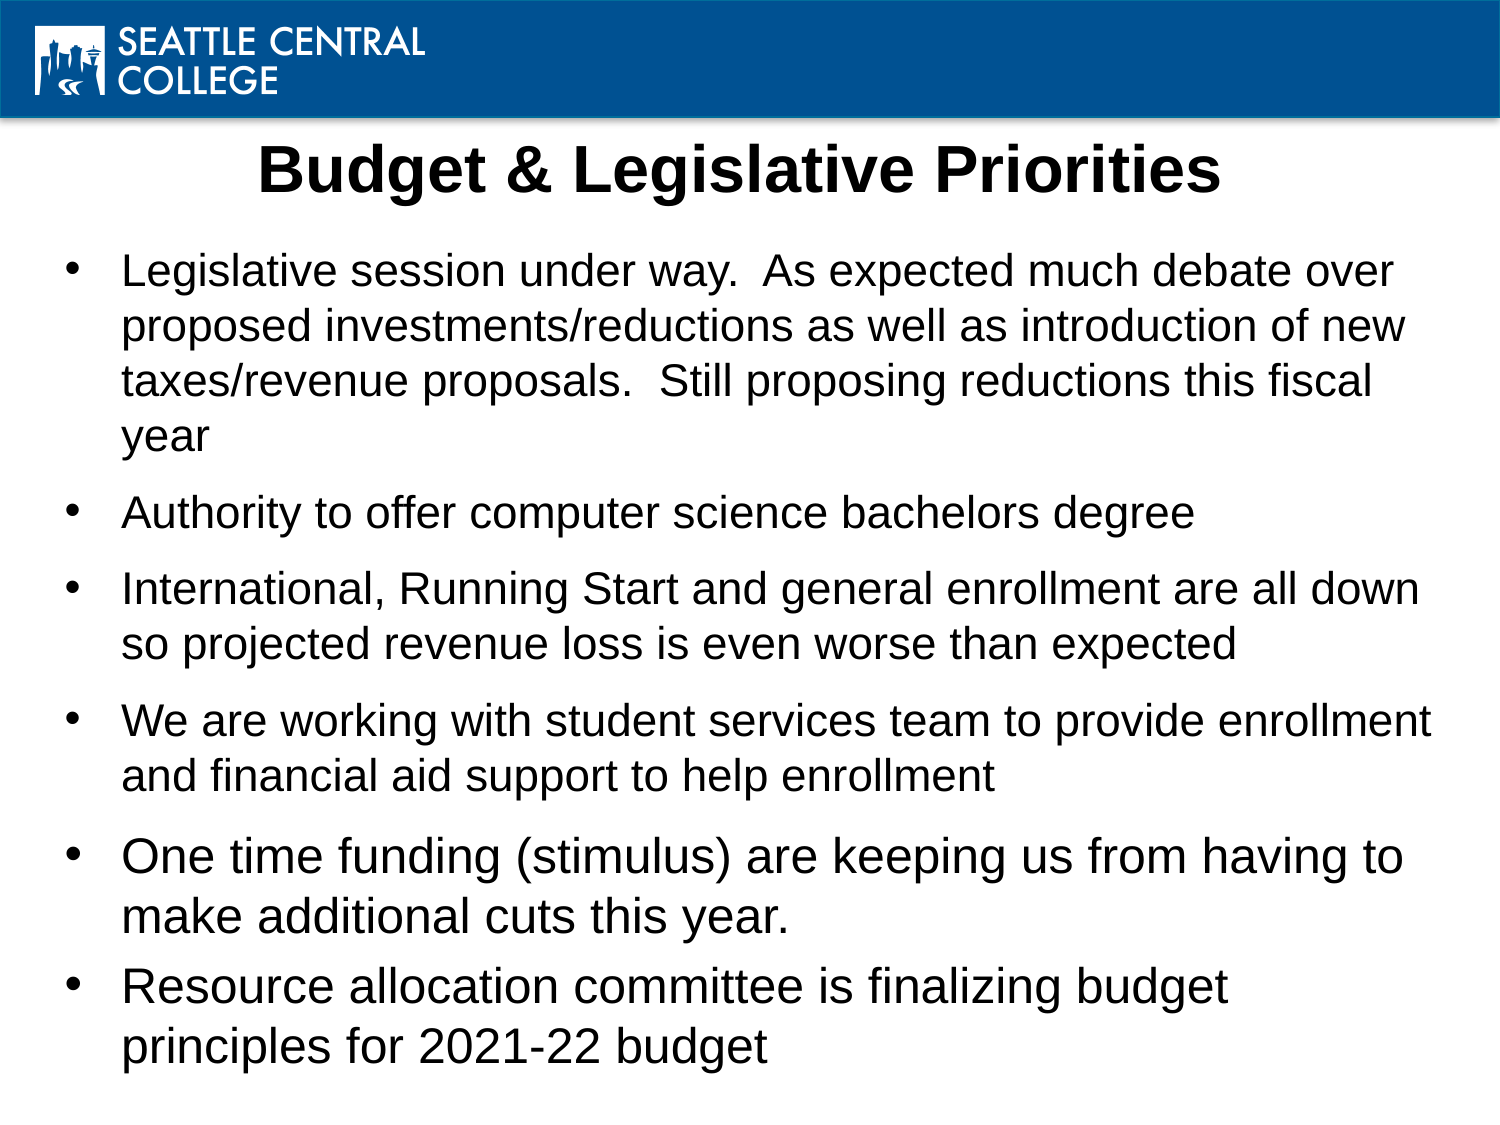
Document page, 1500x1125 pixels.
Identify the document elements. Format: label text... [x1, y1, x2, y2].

picture [35, 25, 425, 95]
list Legislative session under way. As expected much debate over proposed investments/reductions as well as introduction of new taxes/revenue proposals. Still proposing reductions this fiscal year Authority to offer computer science bachelors degree International, Running Start and general enrollment are all down so projected revenue loss is even worse than expected We are working with student services team to provide enrollment and financial aid support to help enrollment One time funding (stimulus) are keeping us from having to make additional cuts this year. Resource allocation committee is finalizing budget principles for 2021-22 budget [49, 233, 1461, 1082]
title Budget & Legislative Priorities [75, 118, 1425, 215]
